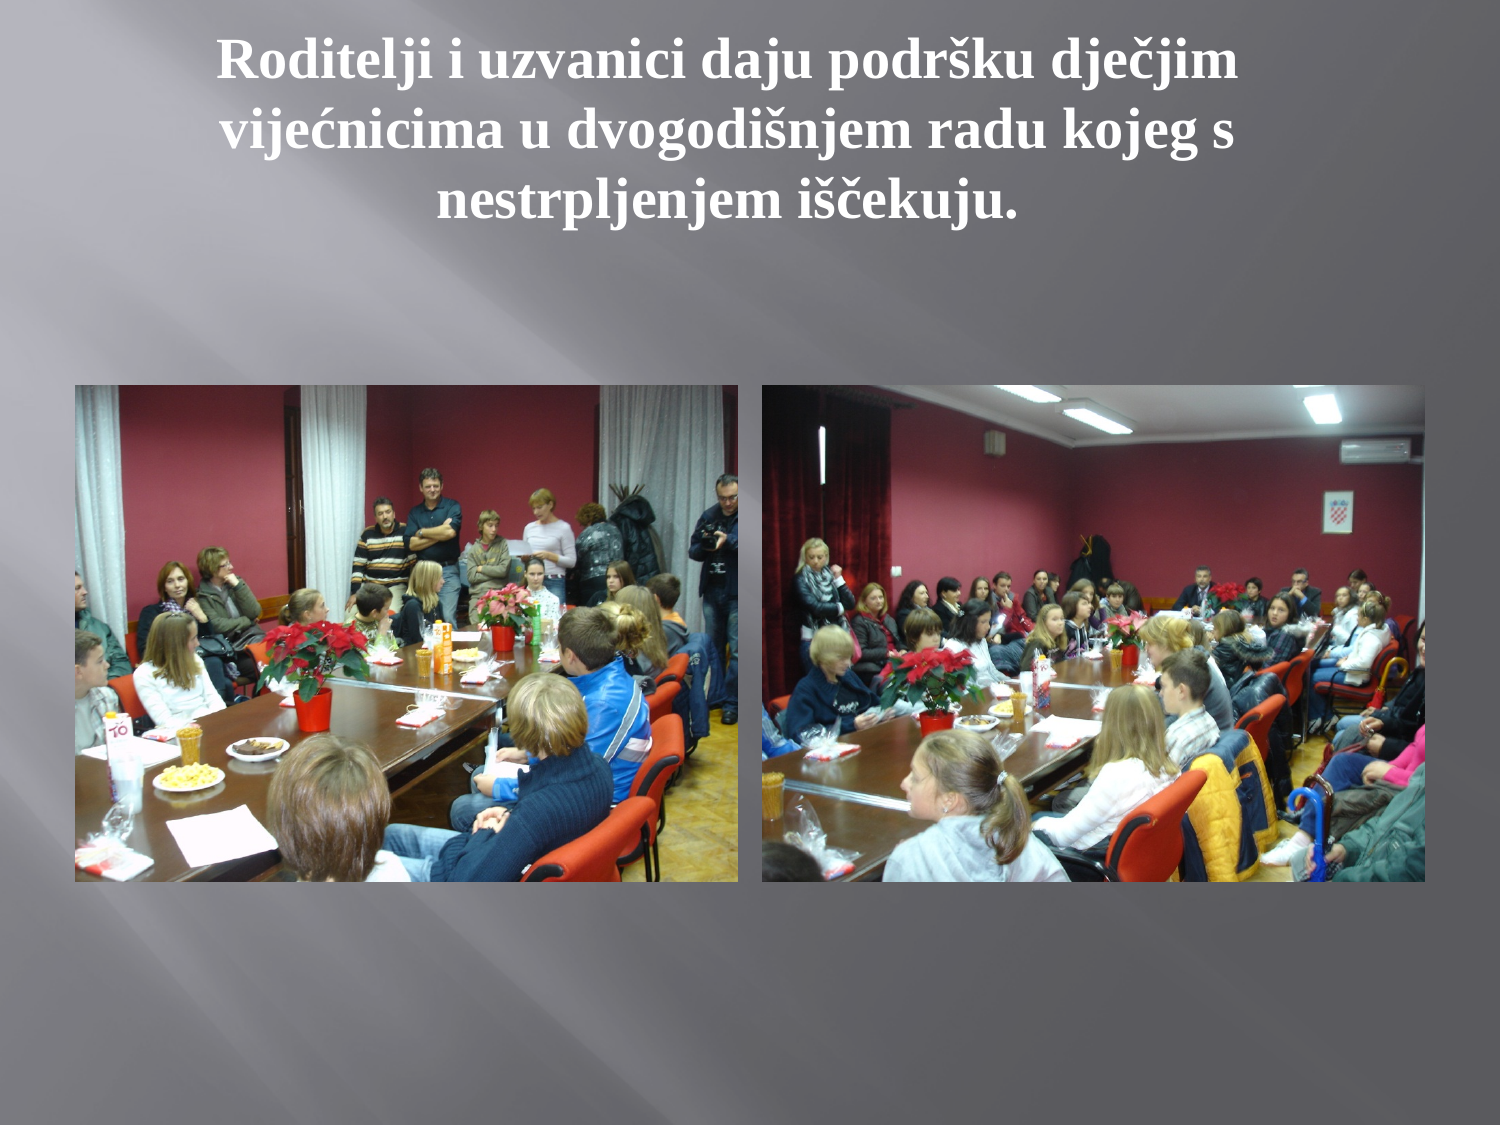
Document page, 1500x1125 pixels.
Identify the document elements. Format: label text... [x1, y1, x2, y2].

title Roditelji i uzvanici daju podršku dječjim vijećnicima u dvogodišnjem radu kojeg s nestrpljenjem iščekuju. [53, 30, 1404, 219]
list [762, 385, 1426, 883]
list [74, 385, 738, 883]
